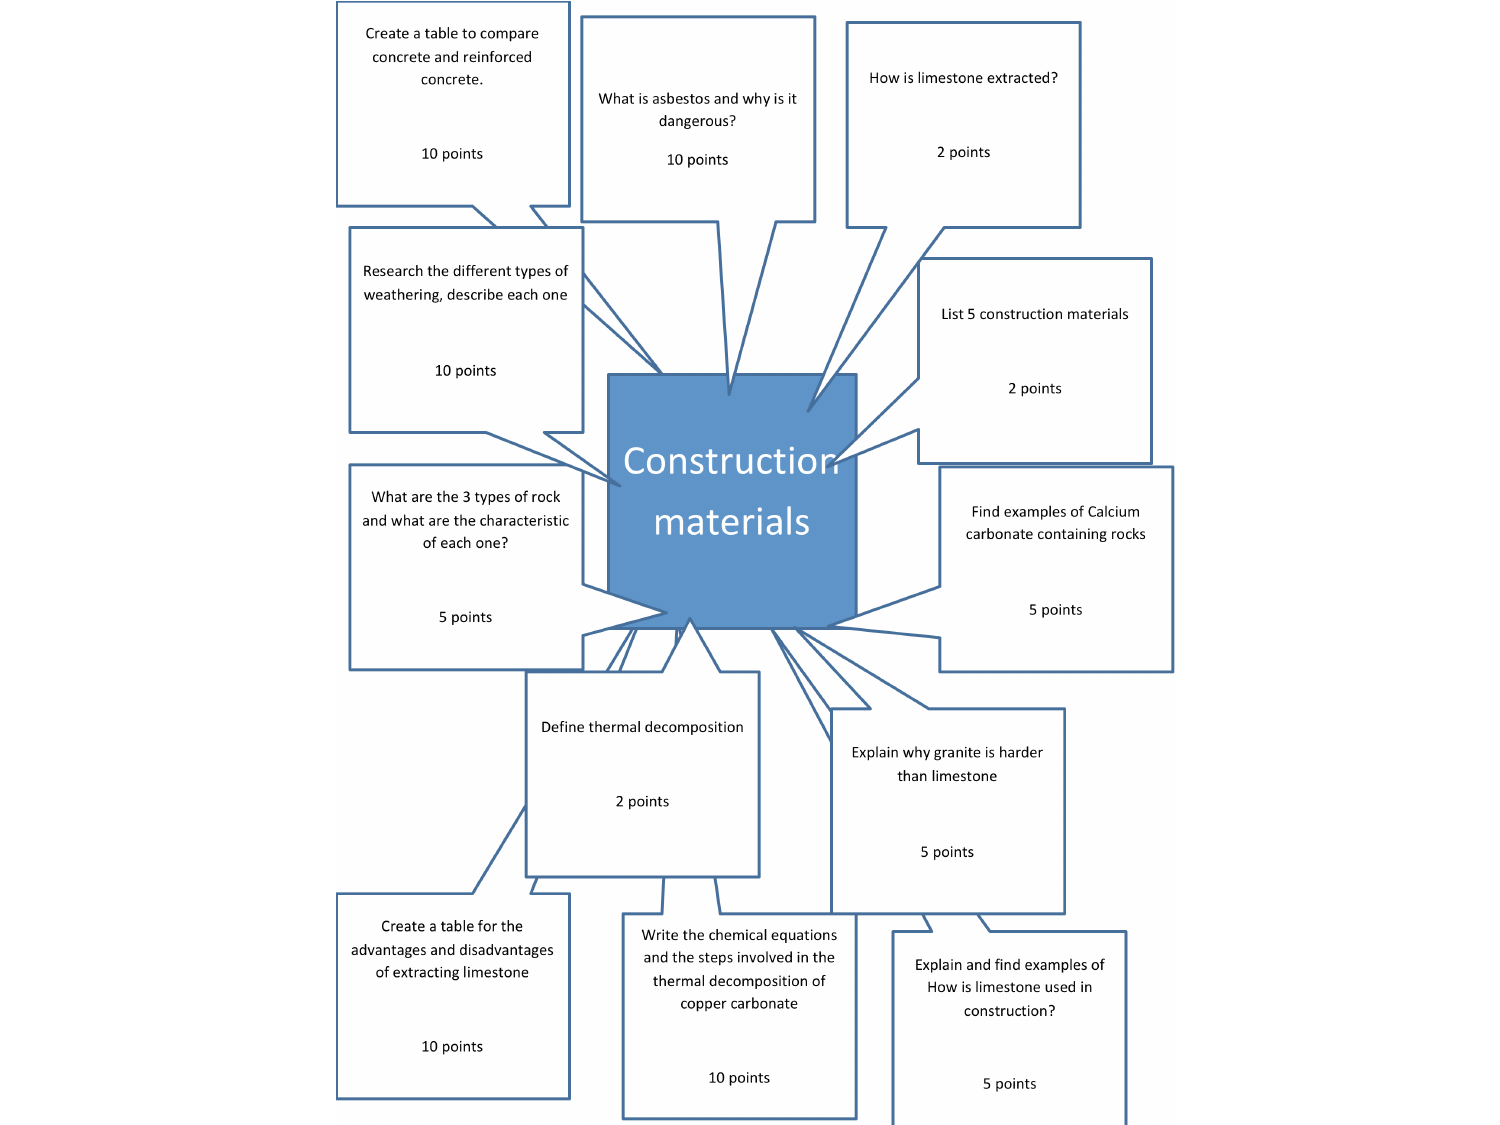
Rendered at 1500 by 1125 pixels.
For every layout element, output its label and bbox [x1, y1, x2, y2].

text_box [336, 1, 1176, 1125]
